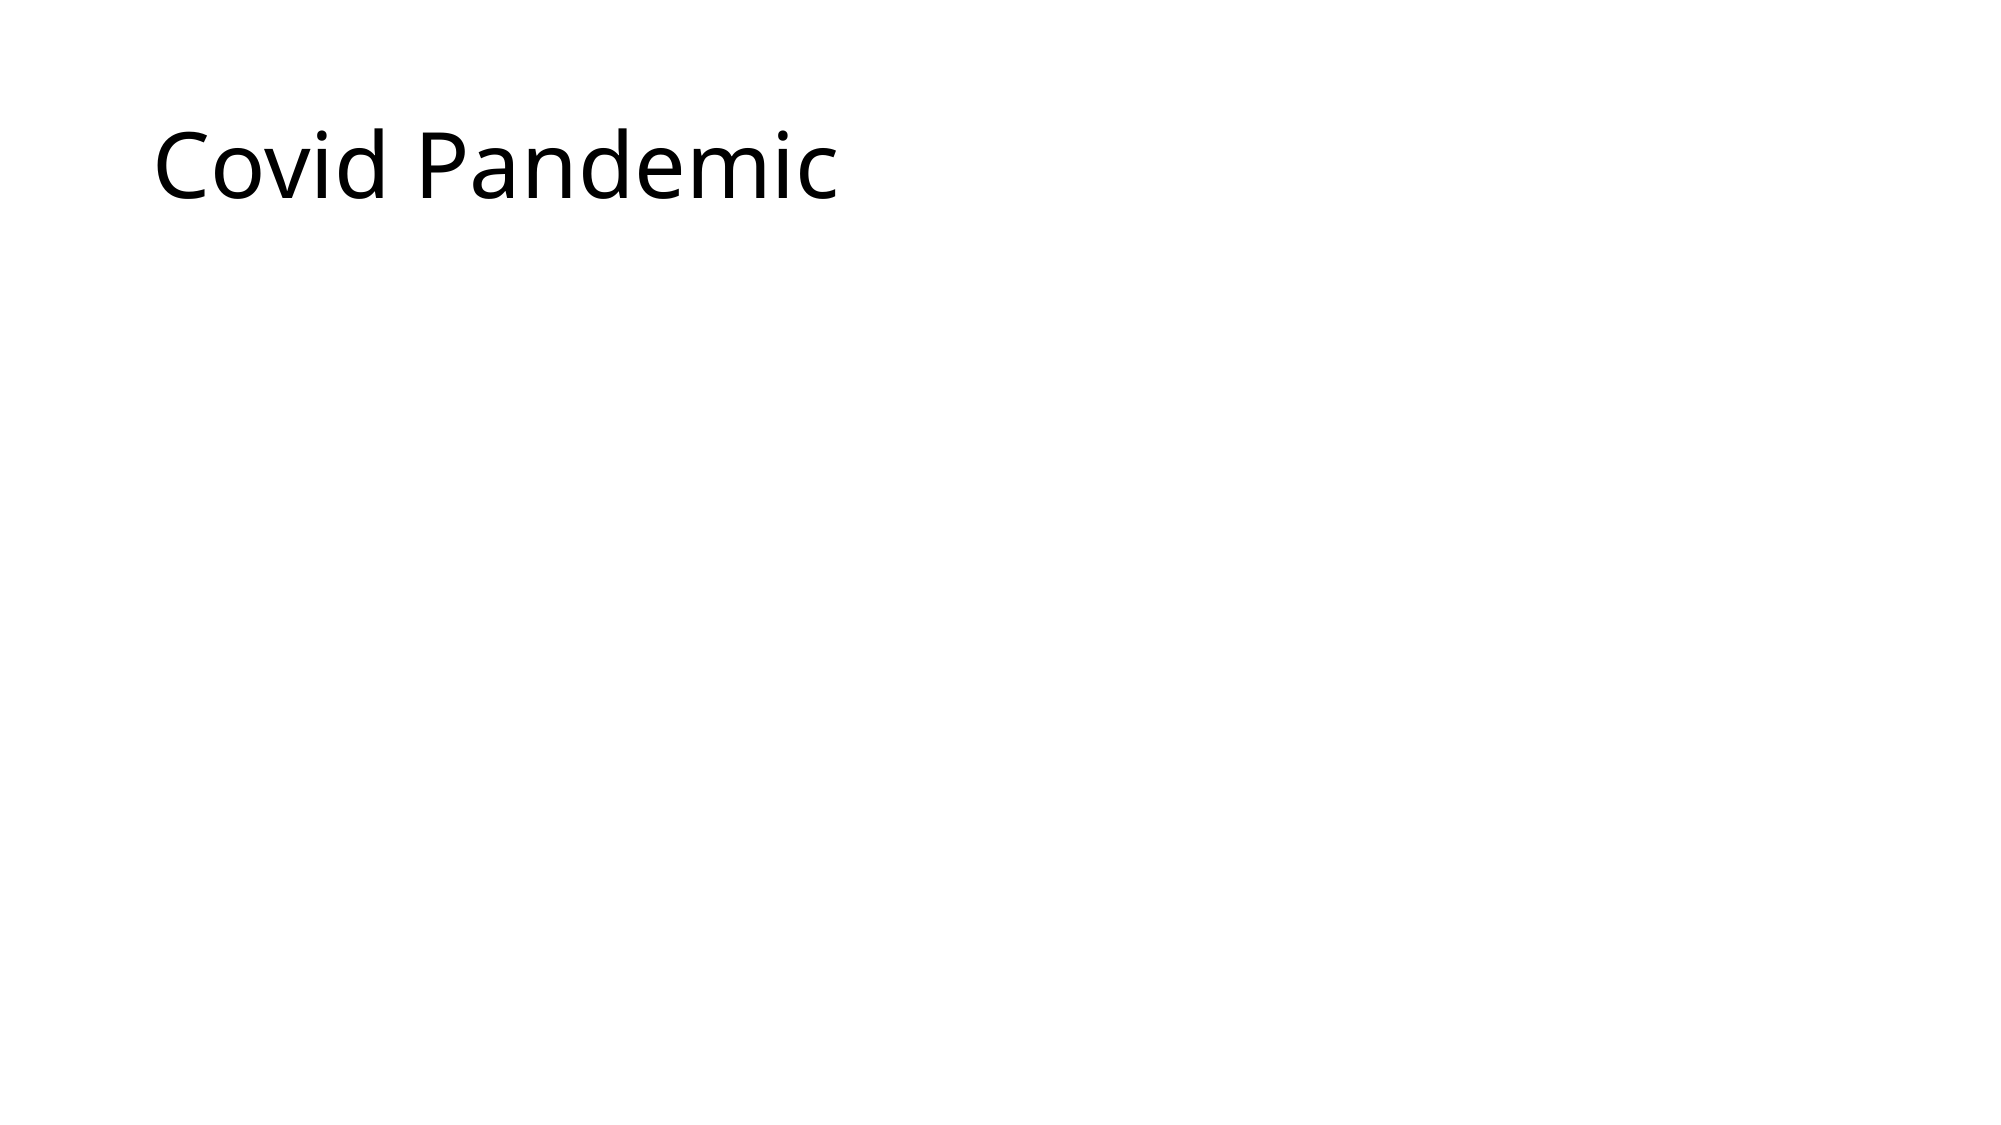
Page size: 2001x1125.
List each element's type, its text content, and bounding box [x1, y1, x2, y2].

title Covid Pandemic [137, 59, 1863, 278]
